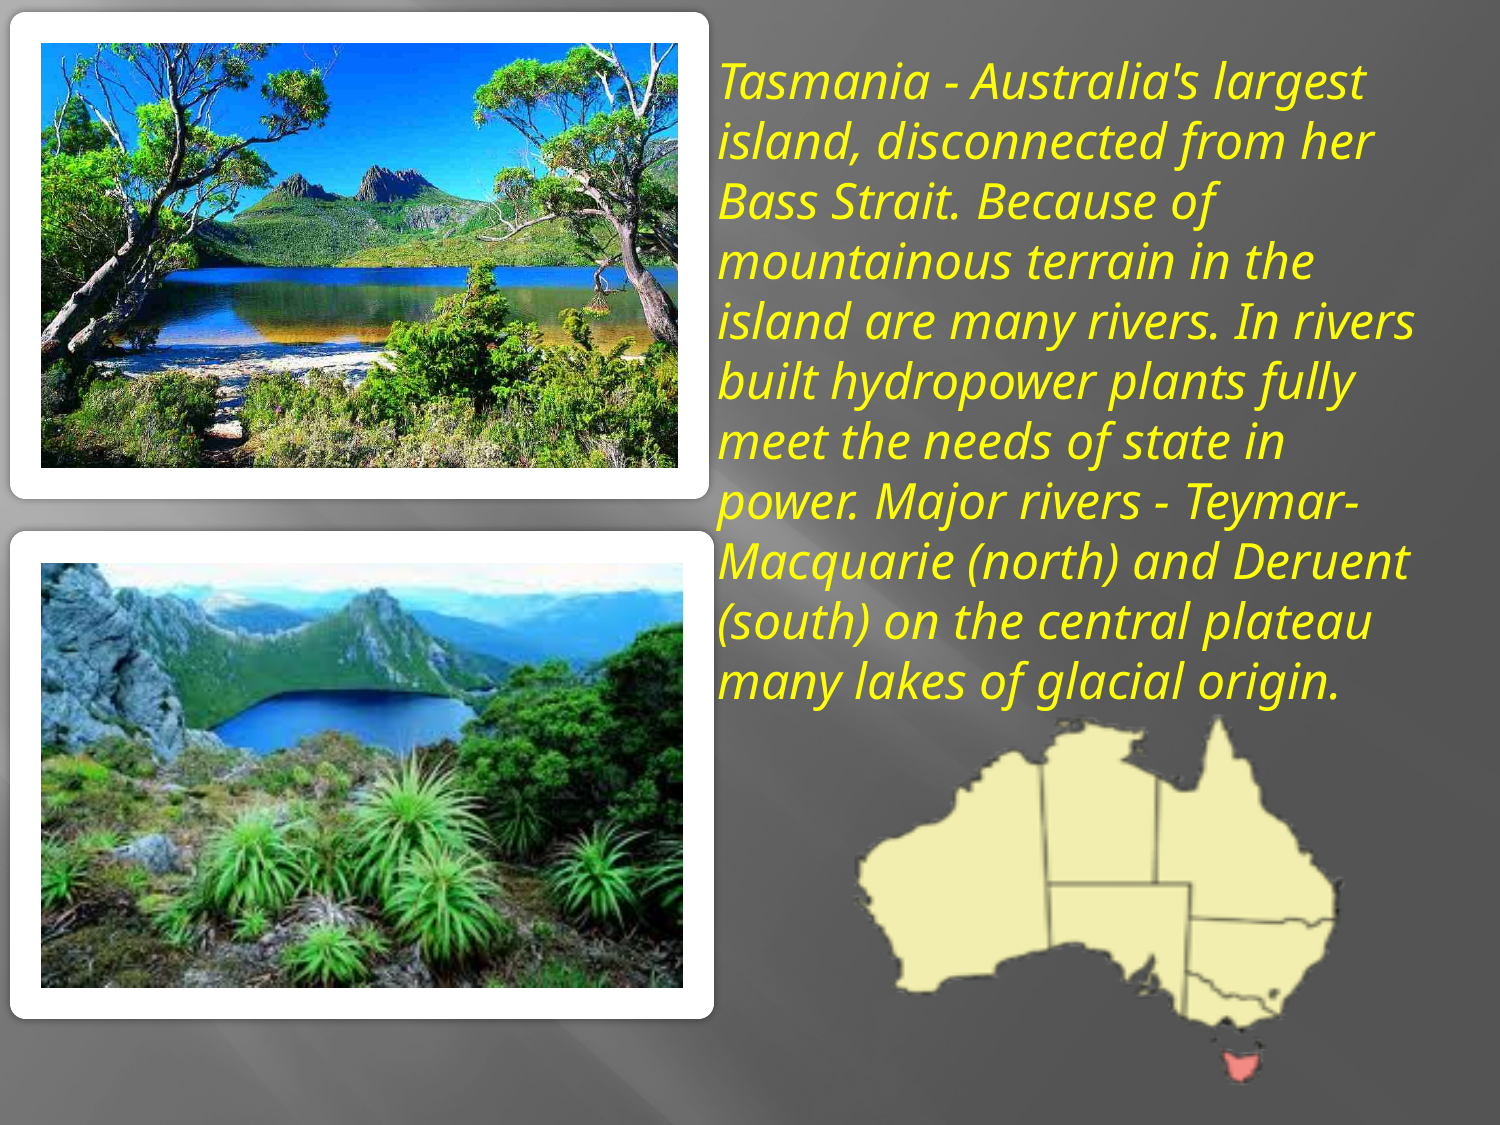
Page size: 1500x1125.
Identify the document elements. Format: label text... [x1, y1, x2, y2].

text_box Tasmania - Australia's largest island, disconnected from her Bass Strait. Because of mountainous terrain in the island are many rivers. In rivers built hydropower plants fully meet the needs of state in power. Major rivers - Teymar-Macquarie (north) and Deruent (south) on the central plateau many lakes of glacial origin. [715, 42, 1453, 718]
picture [820, 703, 1374, 1095]
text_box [40, 42, 683, 988]
